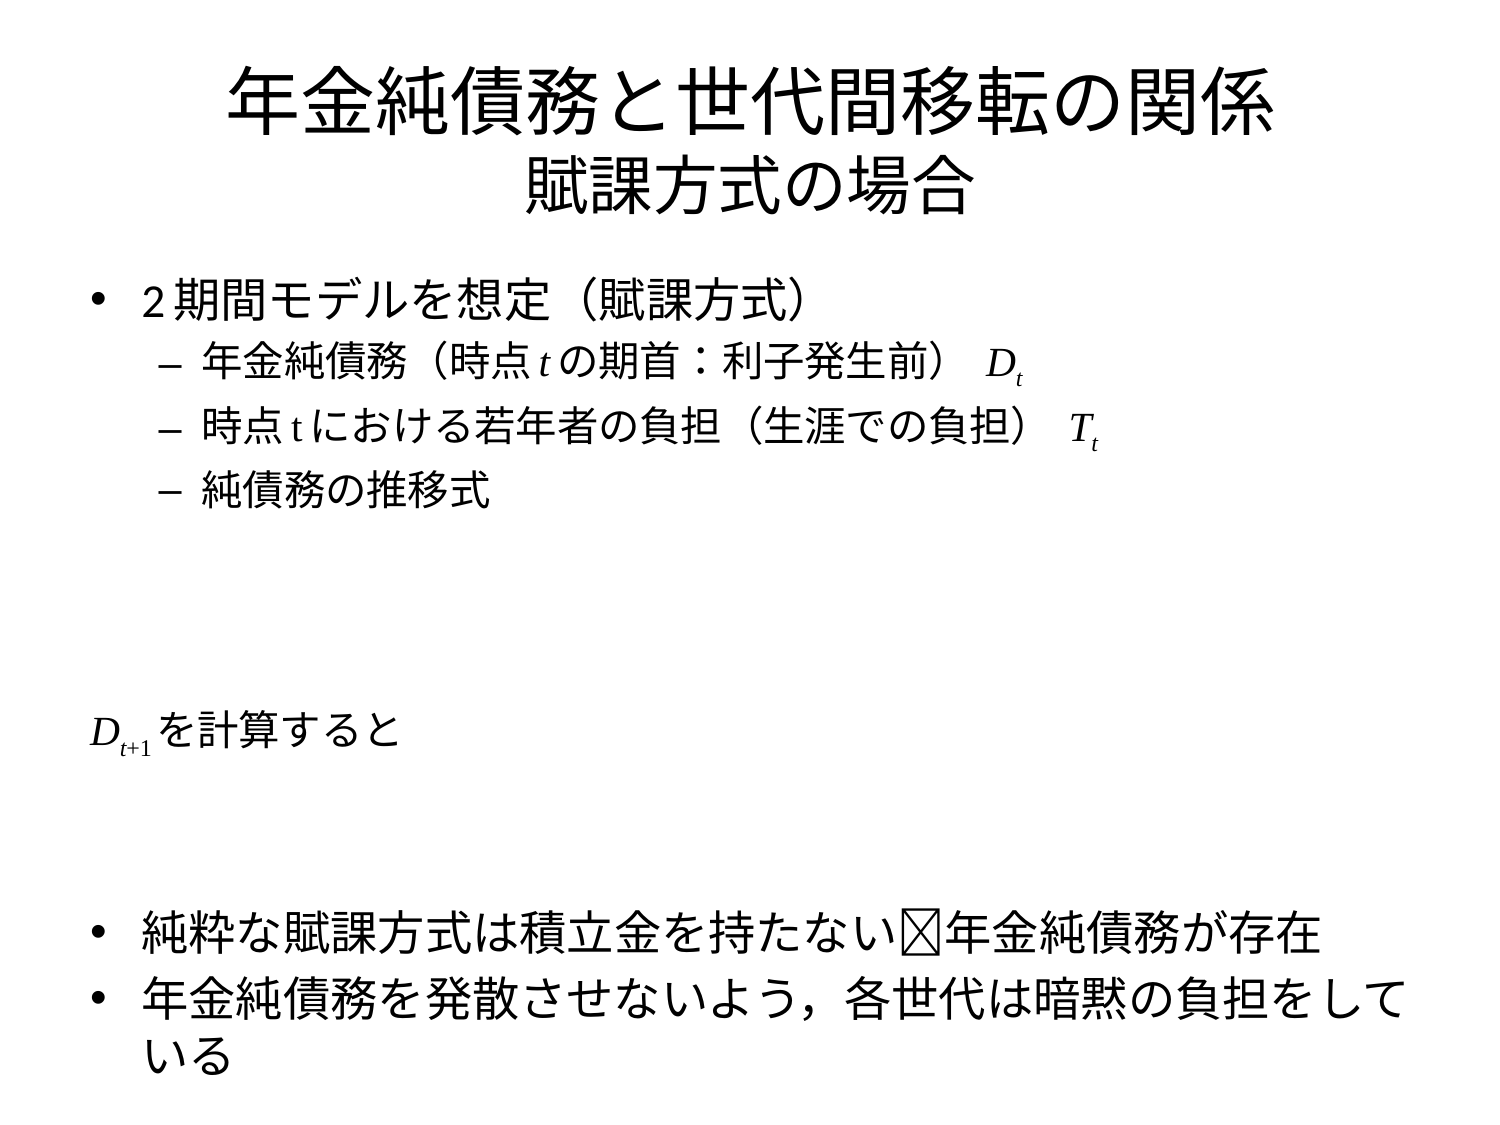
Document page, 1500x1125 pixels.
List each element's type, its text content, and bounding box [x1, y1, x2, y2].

title 年金純債務と世代間移転の関係 賦課方式の場合 [75, 45, 1425, 233]
